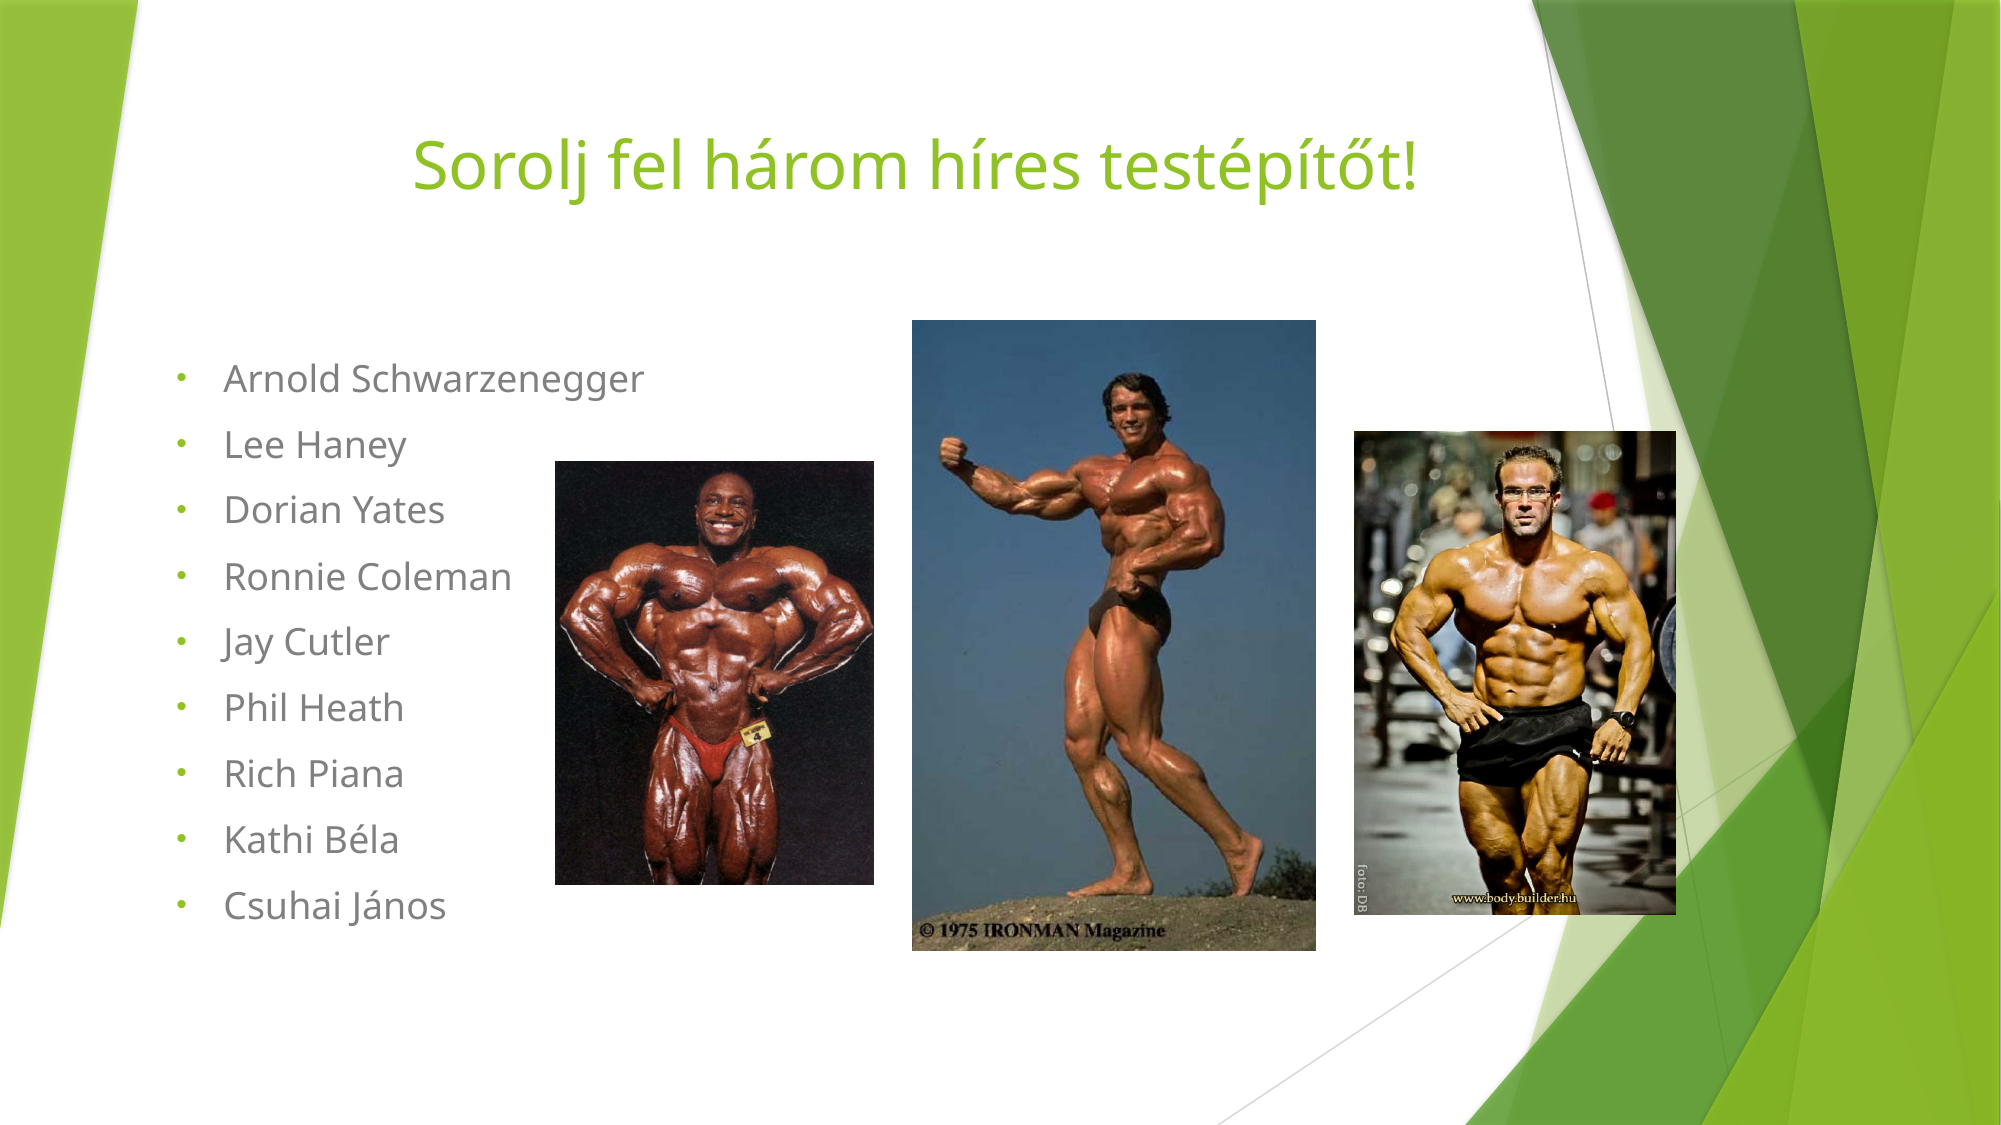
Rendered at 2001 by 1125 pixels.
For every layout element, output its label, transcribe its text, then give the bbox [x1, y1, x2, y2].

picture [911, 319, 1317, 952]
subtitle Arnold Schwarzenegger Lee Haney Dorian Yates Ronnie Coleman Jay Cutler Phil Heath Rich Piana Kathi Béla Csuhai János [161, 347, 1436, 999]
picture [554, 460, 875, 886]
picture [1353, 431, 1677, 915]
title Sorolj fel három híres testépítőt! [0, 0, 1436, 211]
